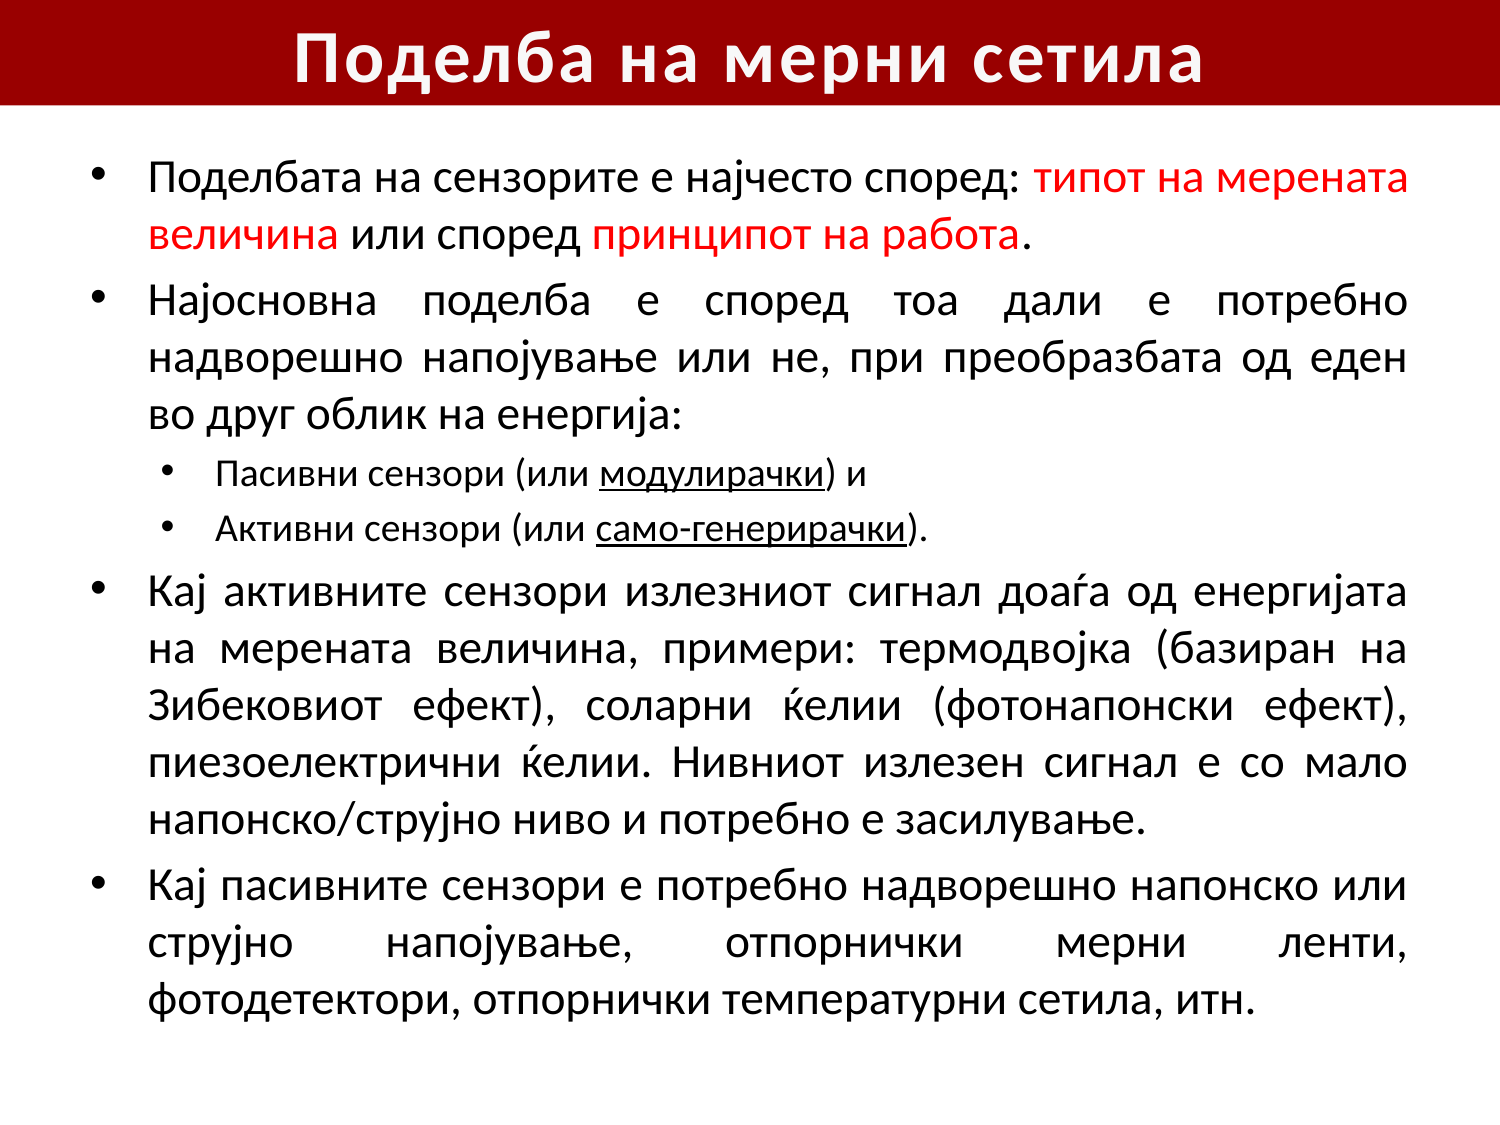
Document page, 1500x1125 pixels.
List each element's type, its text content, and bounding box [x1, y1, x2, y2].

list Поделбата на сензорите е најчесто според: типот на мерената величина или според принципот на работа. Најосновна поделба е според тоа дали е потребно надворешно напојување или не, при преобразбата од еден во друг облик на енергија: Пасивни сензори (или модулирачки) и Активни сензори (или само-генерирачки). Кај активните сензори излезниот сигнал доаѓа од енергијата на мерената величина, примери: термодвојка (базиран на Зибековиот ефект), соларни ќелии (фотонапонски ефект), пиезоелектрични ќелии. Нивниот излезен сигнал е со мало напонско/струјно ниво и потребно е засилување. Кај пасивните сензори е потребно надворешно напонско или струјно напојување, отпорнички мерни ленти, фотодетектори, отпорнички температурни сетила, итн. [74, 136, 1426, 1048]
title Поделба на мерни сетила [0, 0, 1500, 106]
